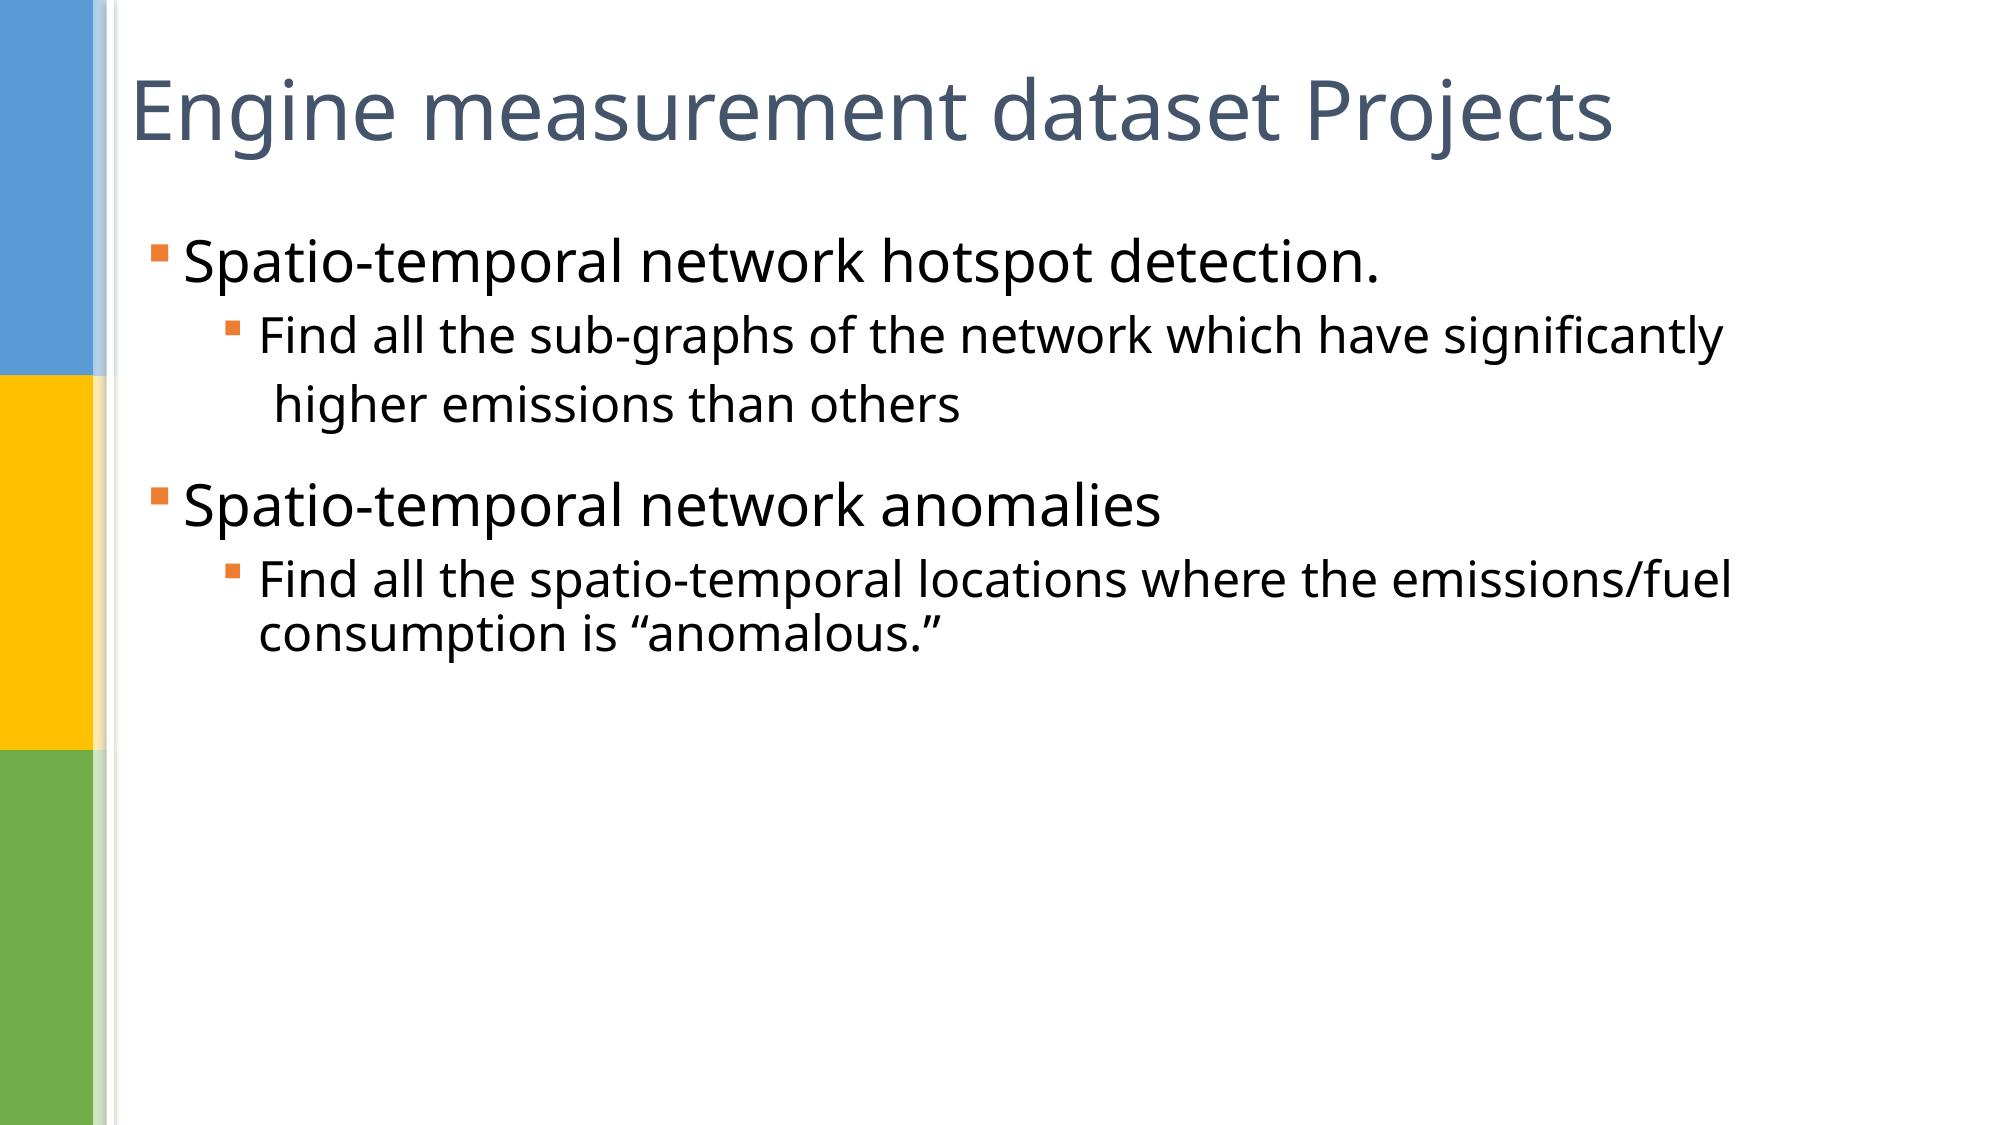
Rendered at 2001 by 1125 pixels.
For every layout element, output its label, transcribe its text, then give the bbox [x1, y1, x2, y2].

list Spatio-temporal network hotspot detection. Find all the sub-graphs of the network which have significantly higher emissions than others Spatio-temporal network anomalies Find all the spatio-temporal locations where the emissions/fuel consumption is “anomalous.” [131, 225, 1857, 939]
title Engine measurement dataset Projects [114, 43, 1955, 170]
text_box [114, 183, 1942, 1076]
